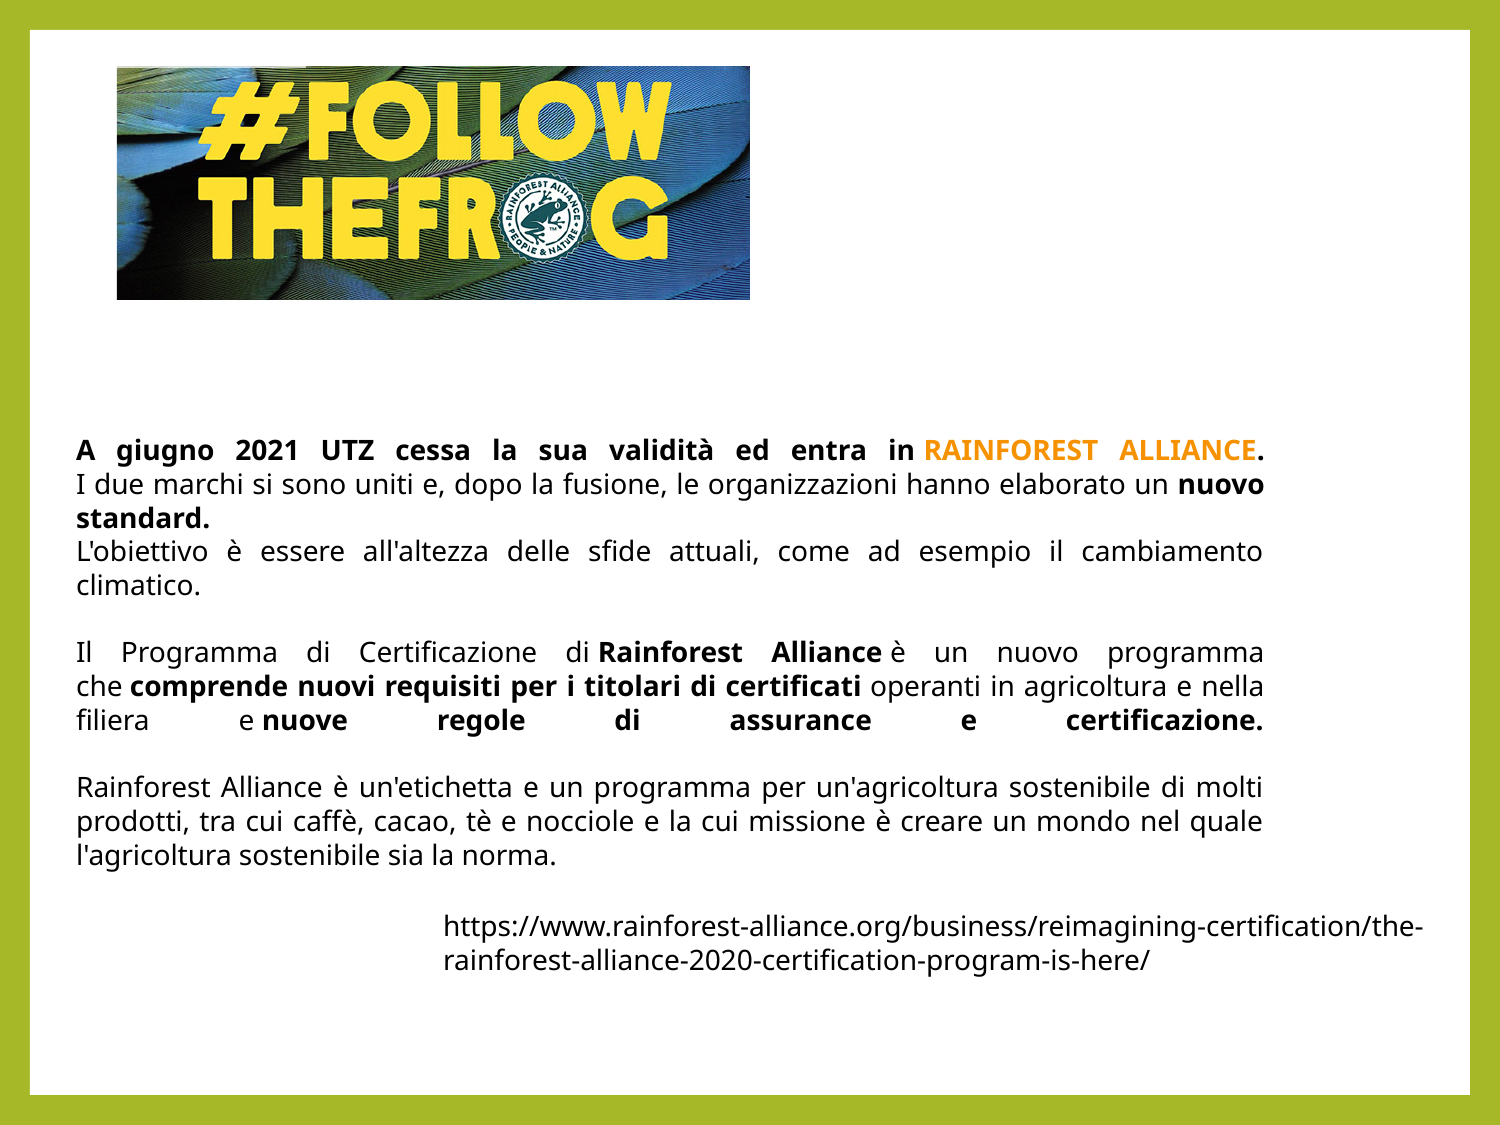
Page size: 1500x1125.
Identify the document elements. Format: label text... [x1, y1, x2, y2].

picture [116, 66, 751, 301]
text_box A giugno 2021 UTZ cessa la sua validità ed entra in RAINFOREST ALLIANCE. I due marchi si sono uniti e, dopo la fusione, le organizzazioni hanno elaborato un nuovo standard. L'obiettivo è essere all'altezza delle sfide attuali, come ad esempio il cambiamento climatico. Il Programma di Certificazione di Rainforest Alliance è un nuovo programma che comprende nuovi requisiti per i titolari di certificati operanti in agricoltura e nella filiera e nuove regole di assurance e certificazione. Rainforest Alliance è un'etichetta e un programma per un'agricoltura sostenibile di molti prodotti, tra cui caffè, cacao, tè e nocciole e la cui missione è creare un mondo nel quale l'agricoltura sostenibile sia la norma. [61, 425, 1280, 879]
text_box https://www.rainforest-alliance.org/business/reimagining-certification/the-rainforest-alliance-2020-certification-program-is-here/ [428, 901, 1474, 984]
